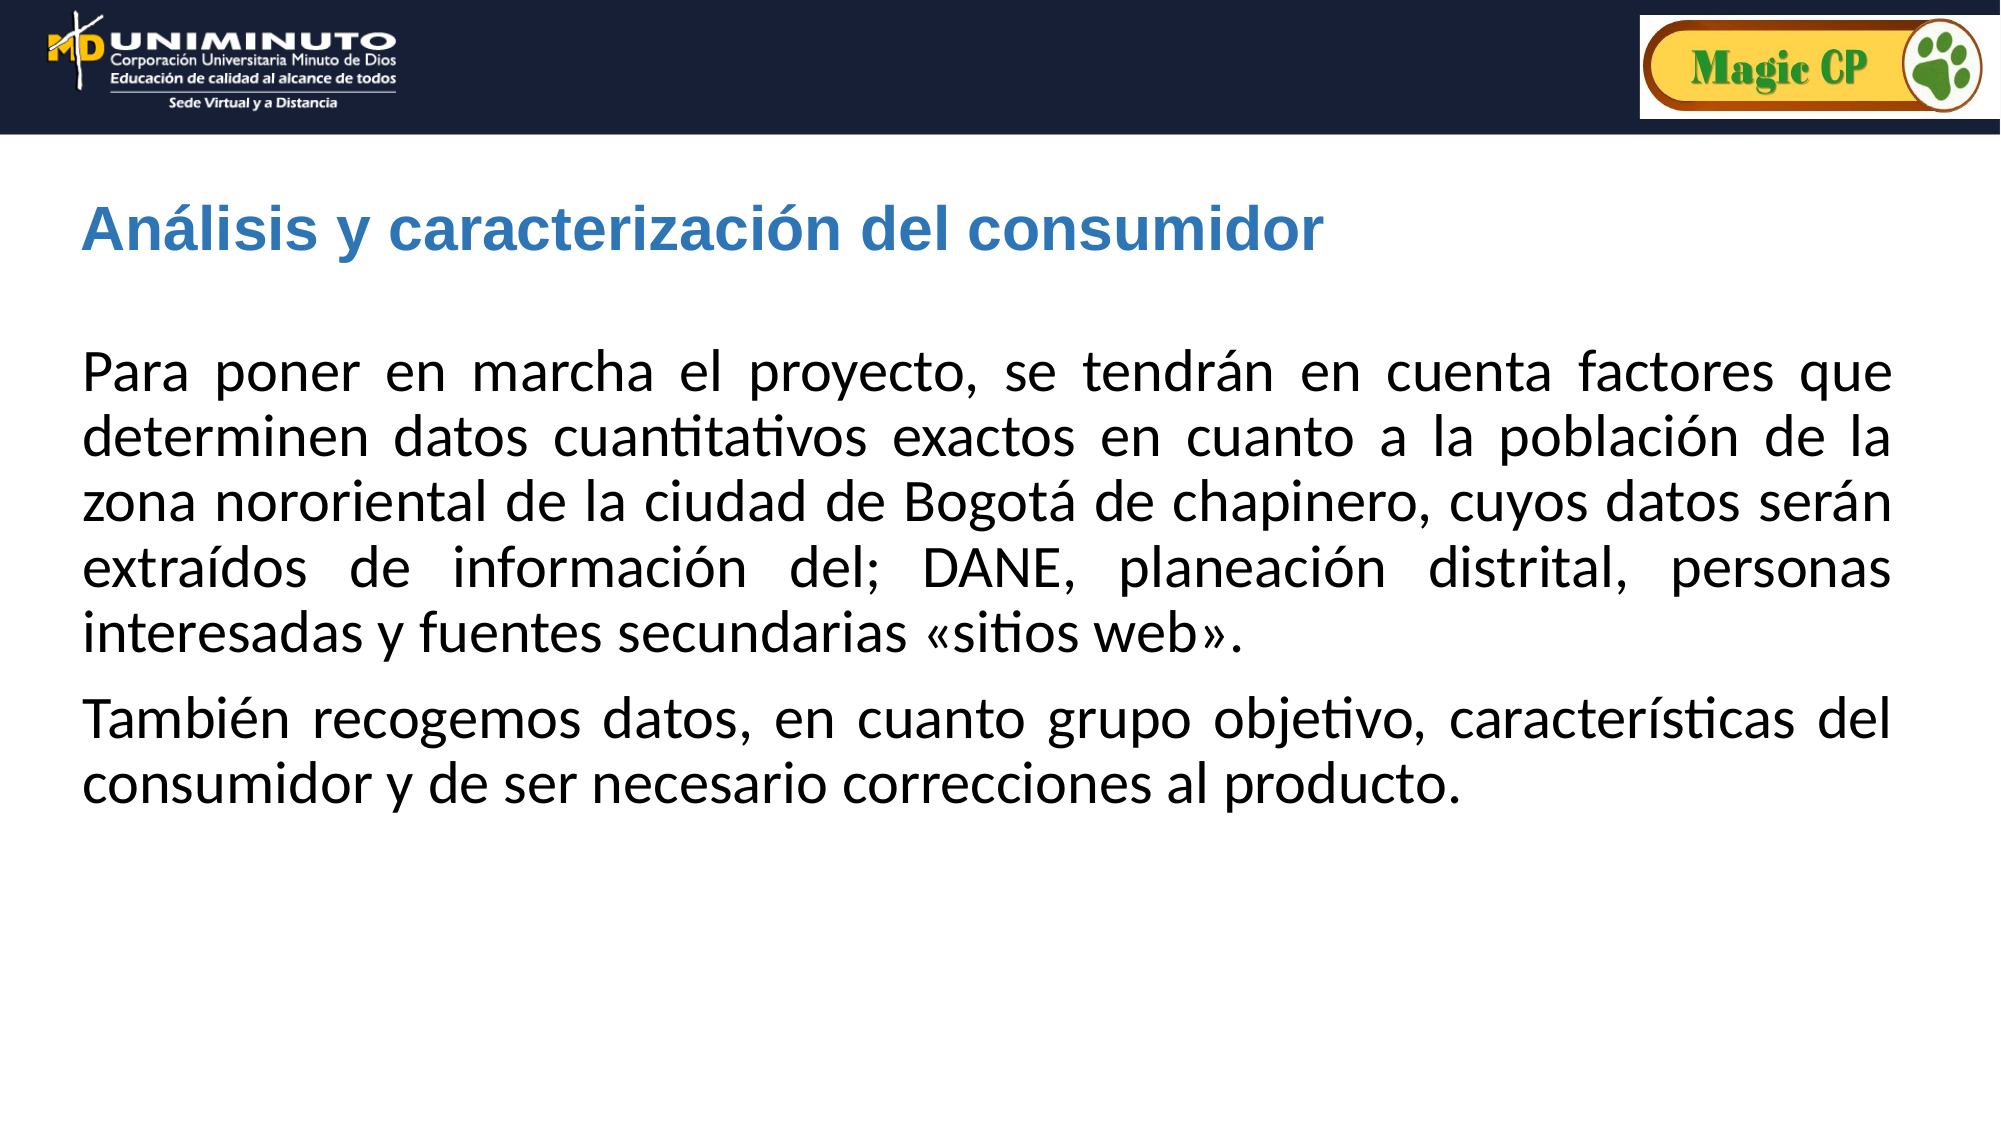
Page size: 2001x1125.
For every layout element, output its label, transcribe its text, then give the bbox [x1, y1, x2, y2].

title Análisis y caracterización del consumidor [65, 154, 1849, 306]
list Para poner en marcha el proyecto, se tendrán en cuenta factores que determinen datos cuantitativos exactos en cuanto a la población de la zona nororiental de la ciudad de Bogotá de chapinero, cuyos datos serán extraídos de información del; DANE, planeación distrital, personas interesadas y fuentes secundarias «sitios web». También recogemos datos, en cuanto grupo objetivo, características del consumidor y de ser necesario correcciones al producto. [67, 331, 1910, 1050]
picture [0, 0, 2001, 1125]
